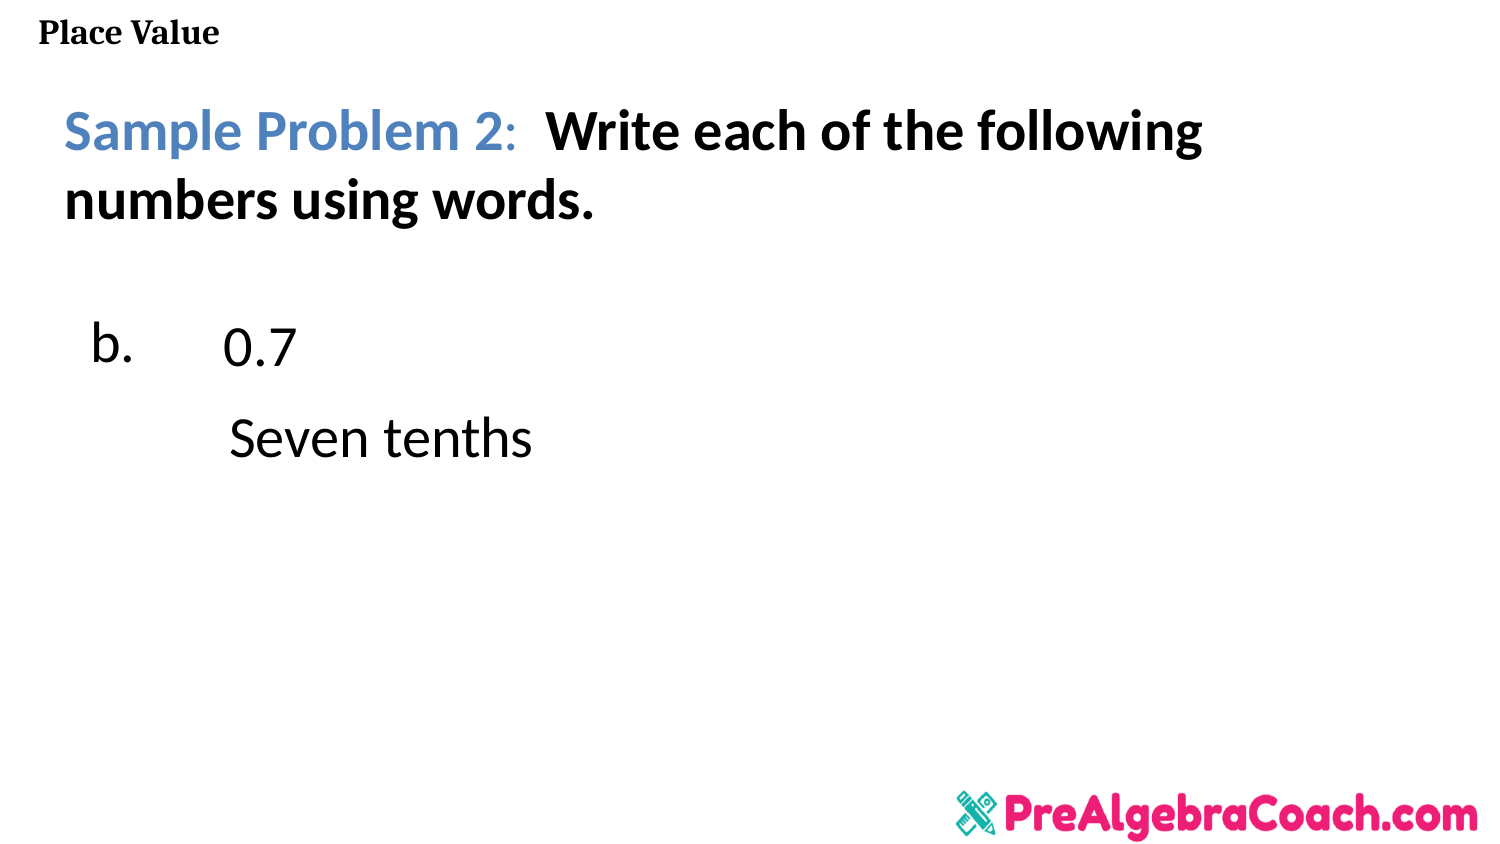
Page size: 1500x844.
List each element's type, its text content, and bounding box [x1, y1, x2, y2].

text_box b. [75, 296, 151, 382]
text_box Sample Problem 2: Write each of the following numbers using words. [49, 84, 1400, 239]
title Place Value [0, 0, 1350, 60]
text_box 0.7 [209, 300, 326, 386]
text_box Seven tenths [214, 391, 549, 477]
picture [937, 783, 1500, 844]
